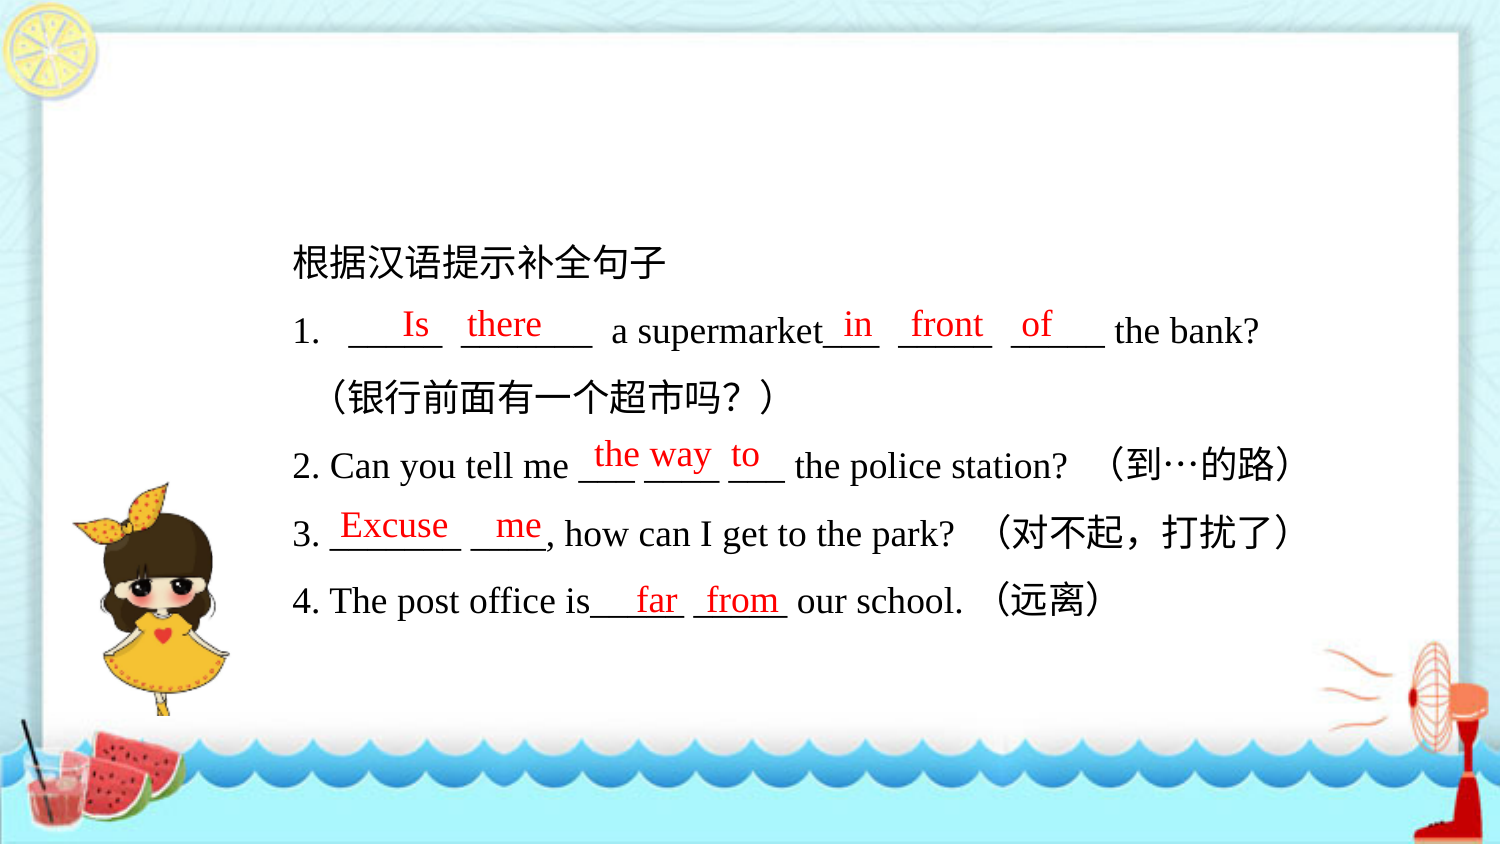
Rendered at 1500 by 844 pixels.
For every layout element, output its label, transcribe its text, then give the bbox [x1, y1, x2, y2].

text_box the way to [579, 421, 776, 481]
text_box in front of [828, 291, 1069, 352]
text_box Excuse me [325, 492, 558, 553]
text_box Is there [387, 291, 558, 352]
picture [0, 0, 1500, 844]
text_box 根据汉语提示补全句子 _____ _______ a supermarket___ _____ _____ the bank? （银行前面有一个超市吗？） 2. Can you tell me ___ ____ ___ the police station? （到…的路） 3. _______ ____, how can I get to the park? （对不起，打扰了） 4. The post office is_____ _____ our school.（远离） [277, 209, 1341, 629]
text_box far from [621, 567, 795, 628]
